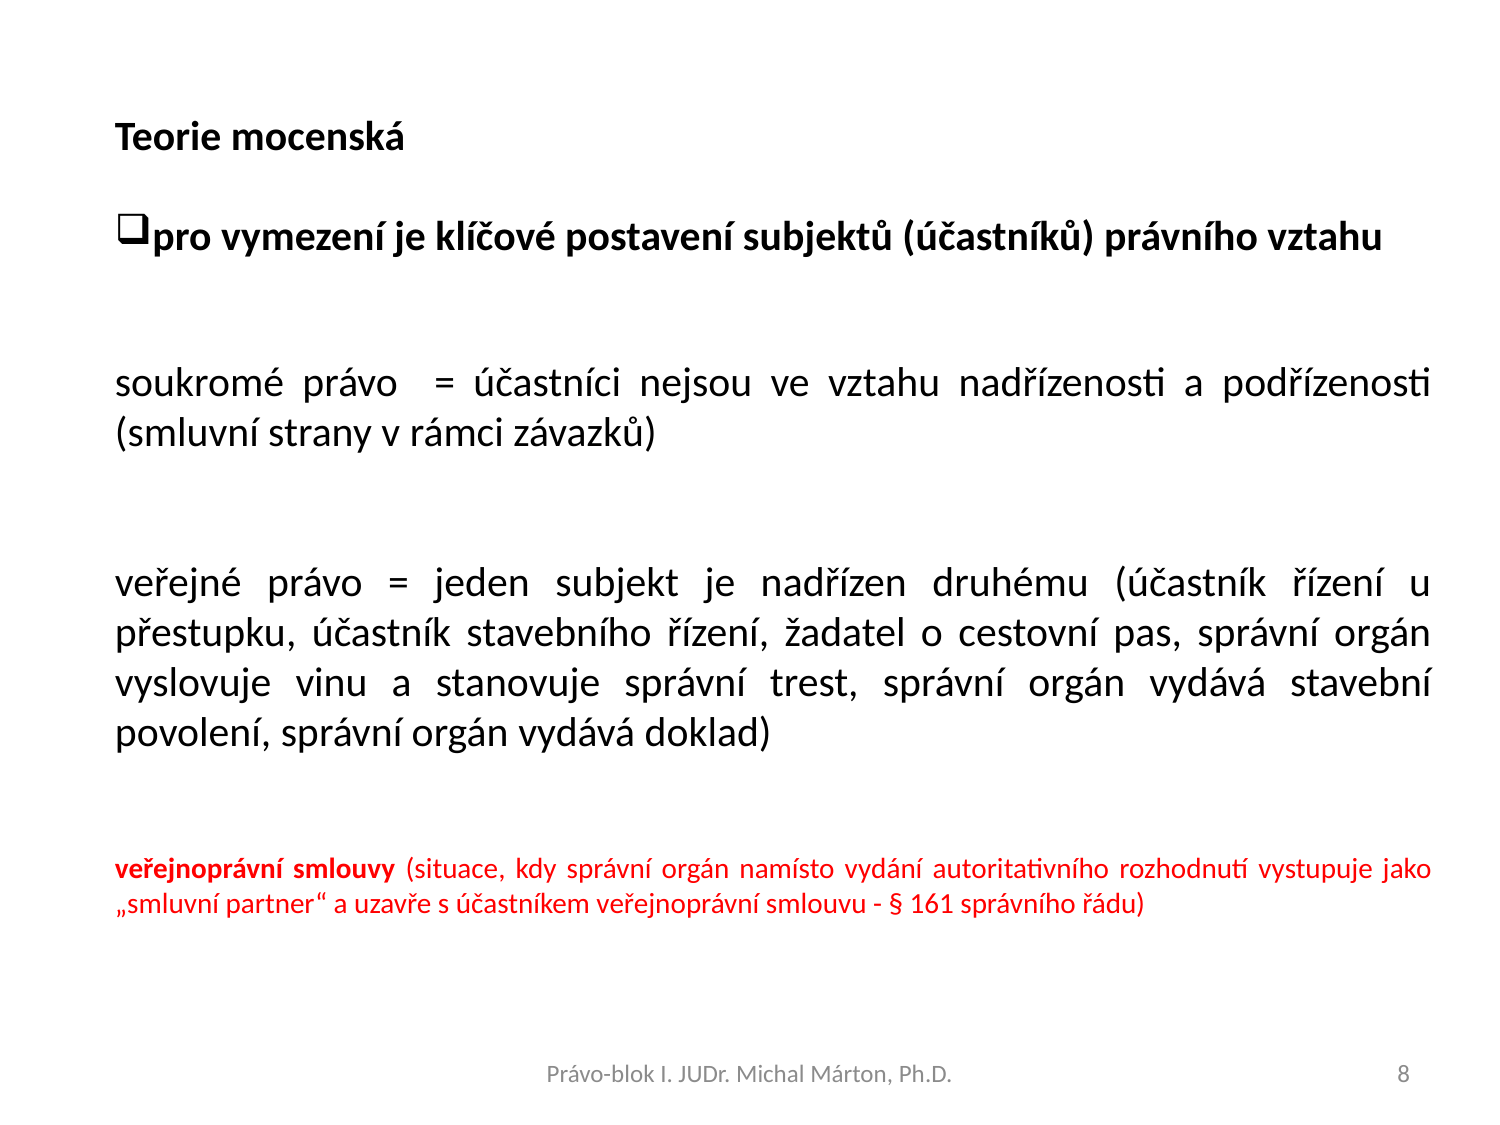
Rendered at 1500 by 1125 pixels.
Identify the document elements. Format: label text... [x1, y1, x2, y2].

slide_number 8 [1074, 1042, 1425, 1103]
footer Právo-blok I. JUDr. Michal Márton, Ph.D. [512, 1042, 988, 1103]
text_box Teorie mocenská pro vymezení je klíčové postavení subjektů (účastníků) právního vztahu soukromé právo = účastníci nejsou ve vztahu nadřízenosti a podřízenosti (smluvní strany v rámci závazků) veřejné právo = jeden subjekt je nadřízen druhému (účastník řízení u přestupku, účastník stavebního řízení, žadatel o cestovní pas, správní orgán vyslovuje vinu a stanovuje správní trest, správní orgán vydává stavební povolení, správní orgán vydává doklad) veřejnoprávní smlouvy (situace, kdy správní orgán namísto vydání autoritativního rozhodnutí vystupuje jako „smluvní partner“ a uzavře s účastníkem veřejnoprávní smlouvu - § 161 správního řádu) [100, 101, 1447, 967]
